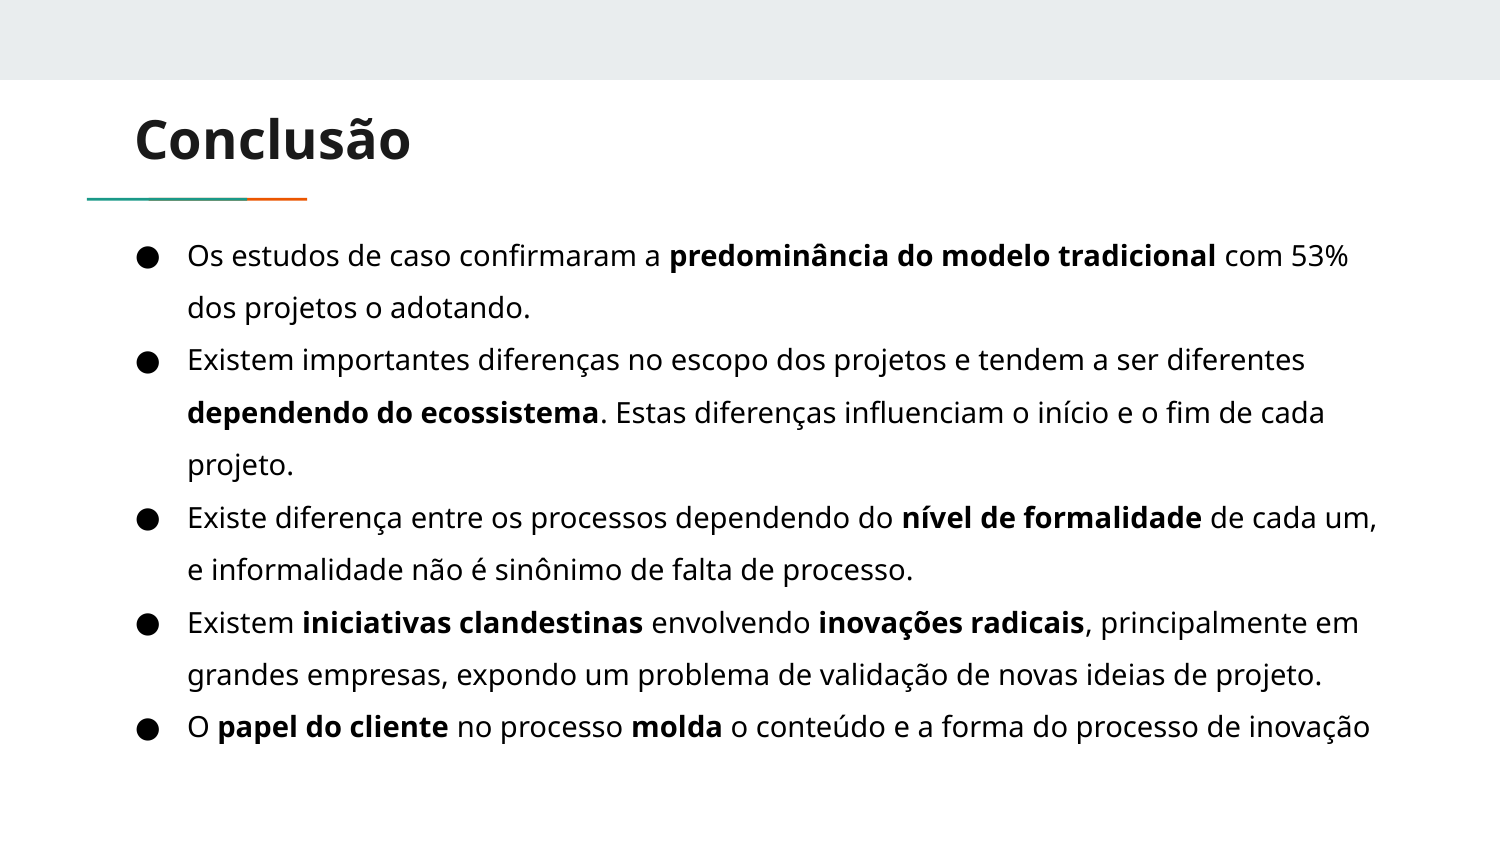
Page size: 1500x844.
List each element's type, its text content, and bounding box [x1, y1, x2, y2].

title Conclusão [119, 90, 1381, 179]
list Os estudos de caso confirmaram a predominância do modelo tradicional com 53% dos projetos o adotando. Existem importantes diferenças no escopo dos projetos e tendem a ser diferentes dependendo do ecossistema. Estas diferenças influenciam o início e o fim de cada projeto. Existe diferença entre os processos dependendo do nível de formalidade de cada um, e informalidade não é sinônimo de falta de processo. Existem iniciativas clandestinas envolvendo inovações radicais, principalmente em grandes empresas, expondo um problema de validação de novas ideias de projeto. O papel do cliente no processo molda o conteúdo e a forma do processo de inovação [97, 204, 1403, 690]
